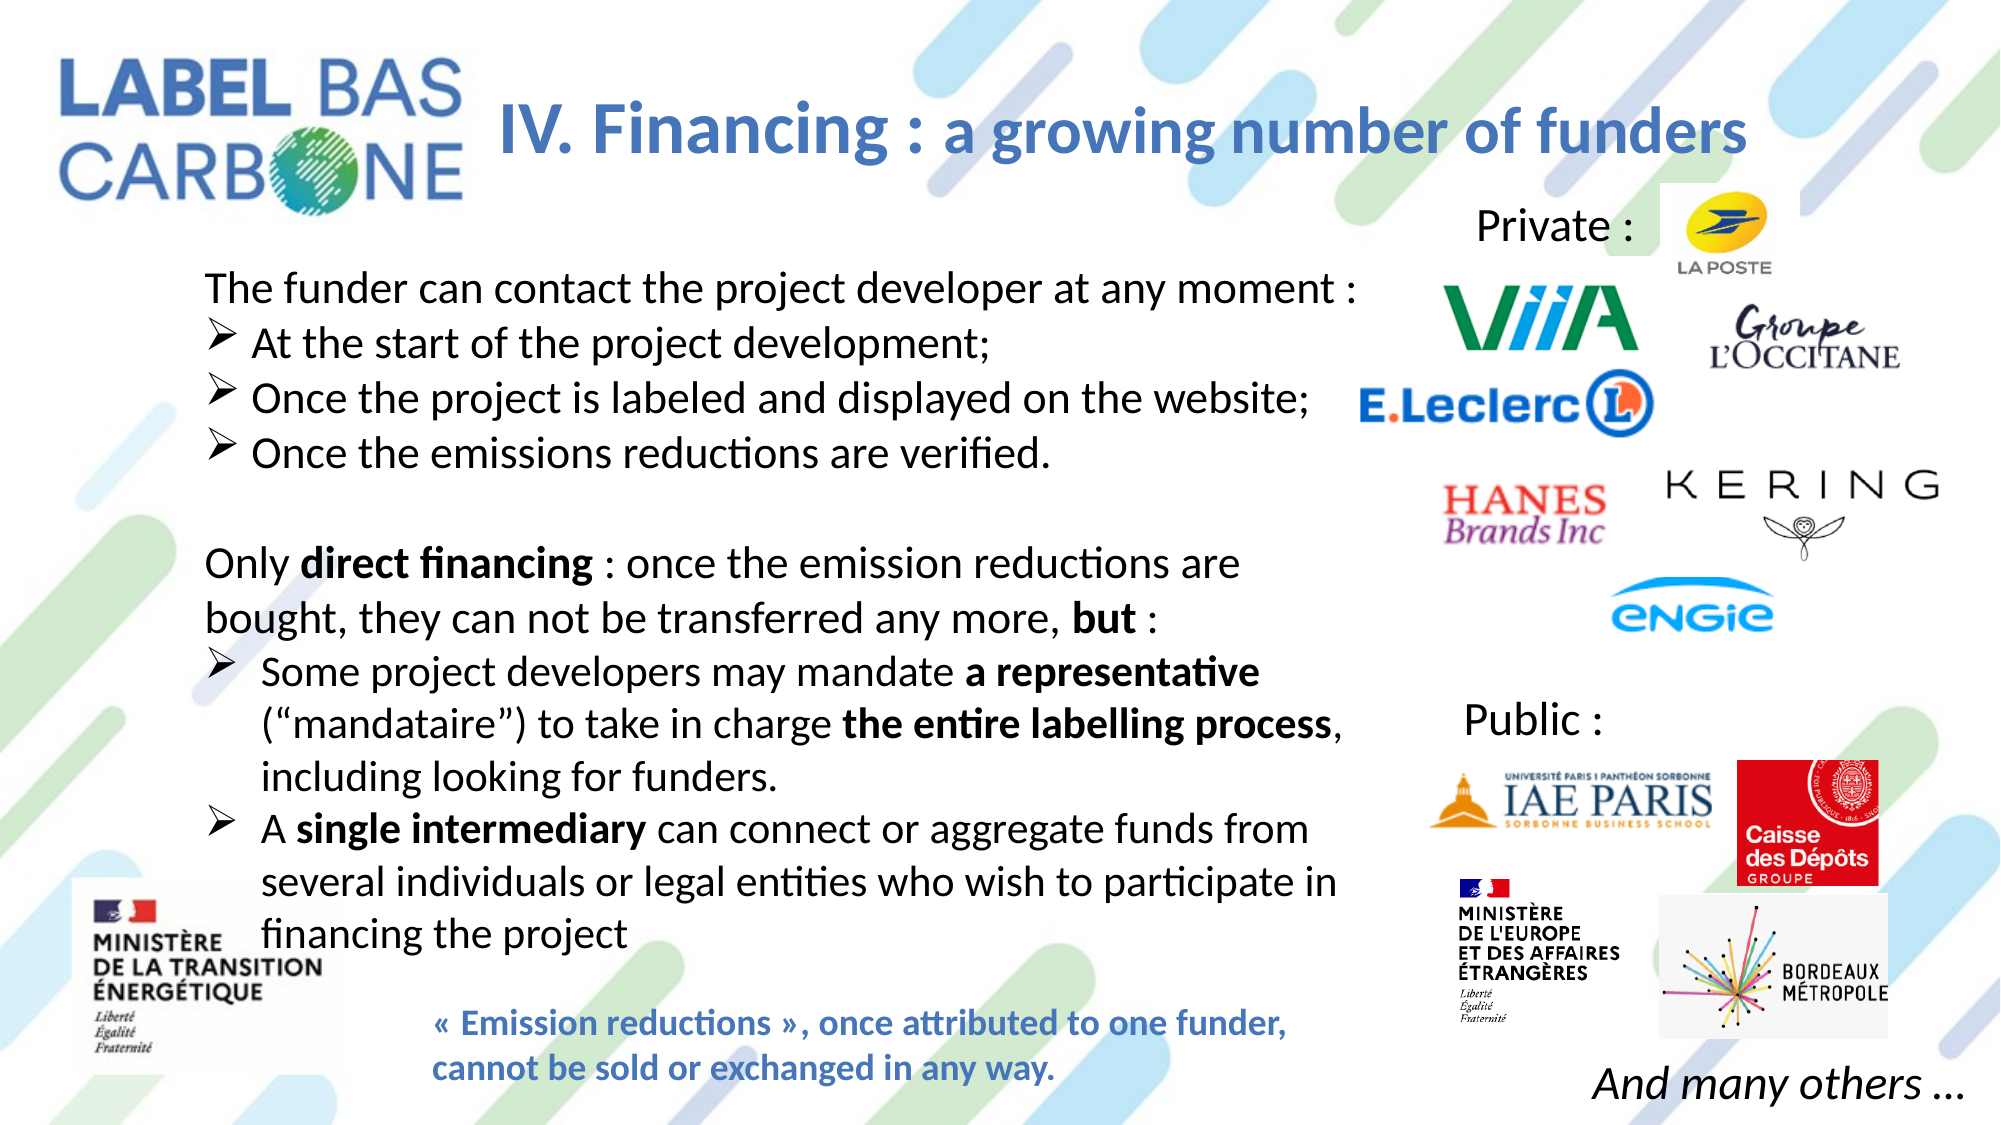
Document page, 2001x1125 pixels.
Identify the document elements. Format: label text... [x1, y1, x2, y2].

text_box The funder can contact the project developer at any moment : At the start of the project development; Once the project is labeled and displayed on the website; Once the emissions reductions are verified. Only direct financing : once the emission reductions are bought, they can not be transferred any more, but : Some project developers may mandate a representative (“mandataire”) to take in charge the entire labelling process, including looking for funders. A single intermediary can connect or aggregate funds from several individuals or legal entities who wish to participate in financing the project [133, 222, 1392, 1070]
picture [0, 0, 2001, 1125]
text_box Private : [1404, 186, 1650, 259]
text_box Public : [1392, 680, 1620, 753]
text_box And many others … [1577, 1043, 2000, 1117]
text_box « Emission reductions », once attributed to one funder, cannot be sold or exchanged in any way. [417, 990, 1343, 1096]
text_box IV. Financing : a growing number of funders [483, 71, 1764, 177]
